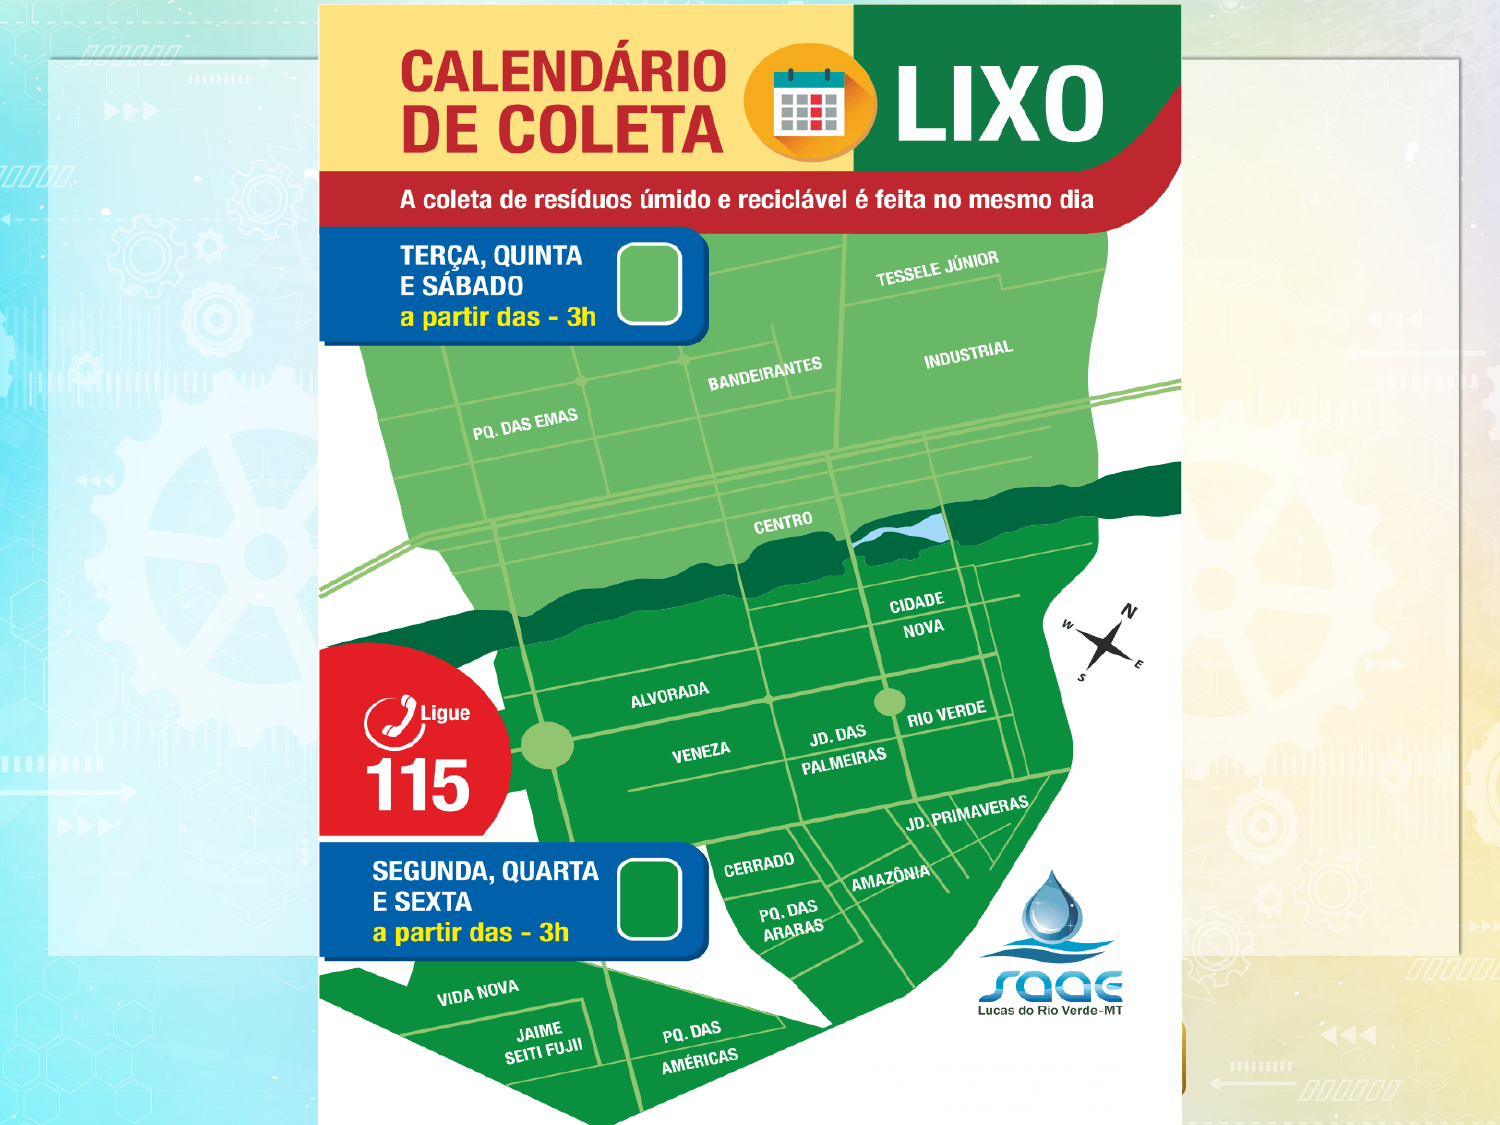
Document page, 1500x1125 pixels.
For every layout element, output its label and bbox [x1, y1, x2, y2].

list [318, 4, 1182, 1125]
picture [0, 0, 1500, 1125]
